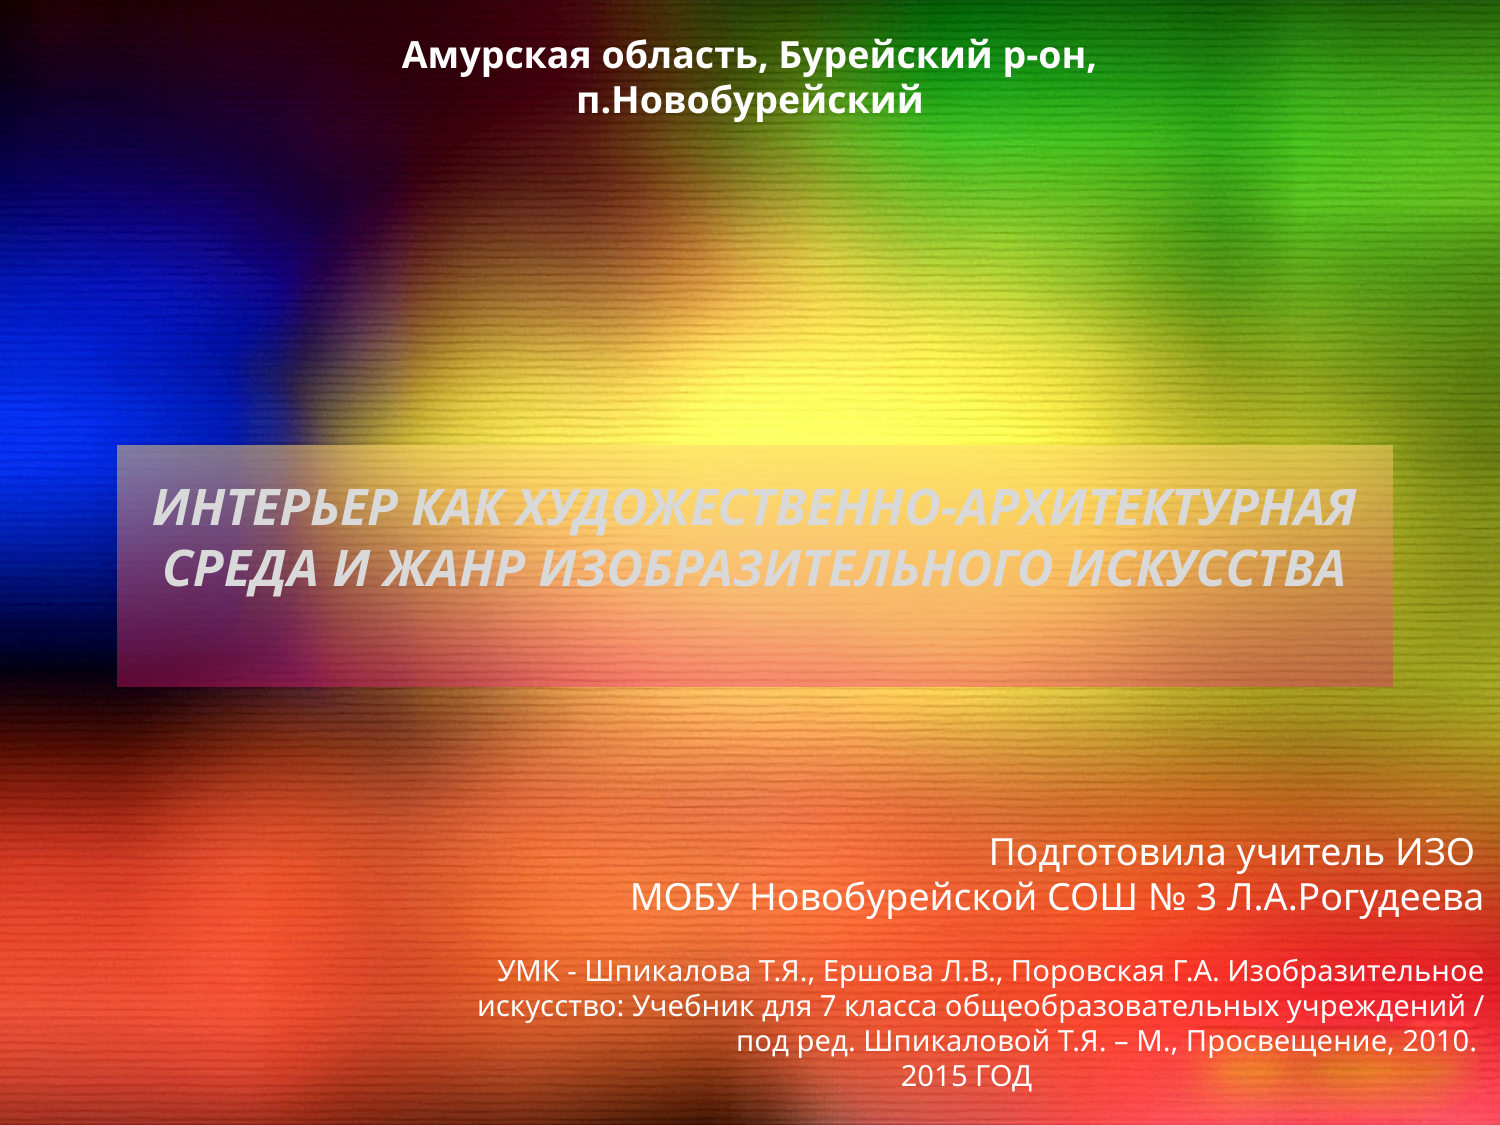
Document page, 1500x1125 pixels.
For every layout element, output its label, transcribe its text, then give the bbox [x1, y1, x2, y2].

title ИНТЕРЬЕР КАК ХУДОЖЕСТВЕННО-АРХИТЕКТУРНАЯ СРЕДА И ЖАНР ИЗОБРАЗИТЕЛЬНОГО ИСКУССТВА [117, 445, 1393, 687]
picture [0, 0, 1500, 1125]
text_box Амурская область, Бурейский р-он, п.Новобурейский [374, 23, 1125, 129]
text_box Подготовила учитель ИЗО МОБУ Новобурейской СОШ № 3 Л.А.Рогудеева УМК - Шпикалова Т.Я., Ершова Л.В., Поровская Г.А. Изобразительное искусство: Учебник для 7 класса общеобразовательных учреждений / под ред. Шпикаловой Т.Я. – М., Просвещение, 2010. 2015 ГОД [433, 820, 1500, 1100]
